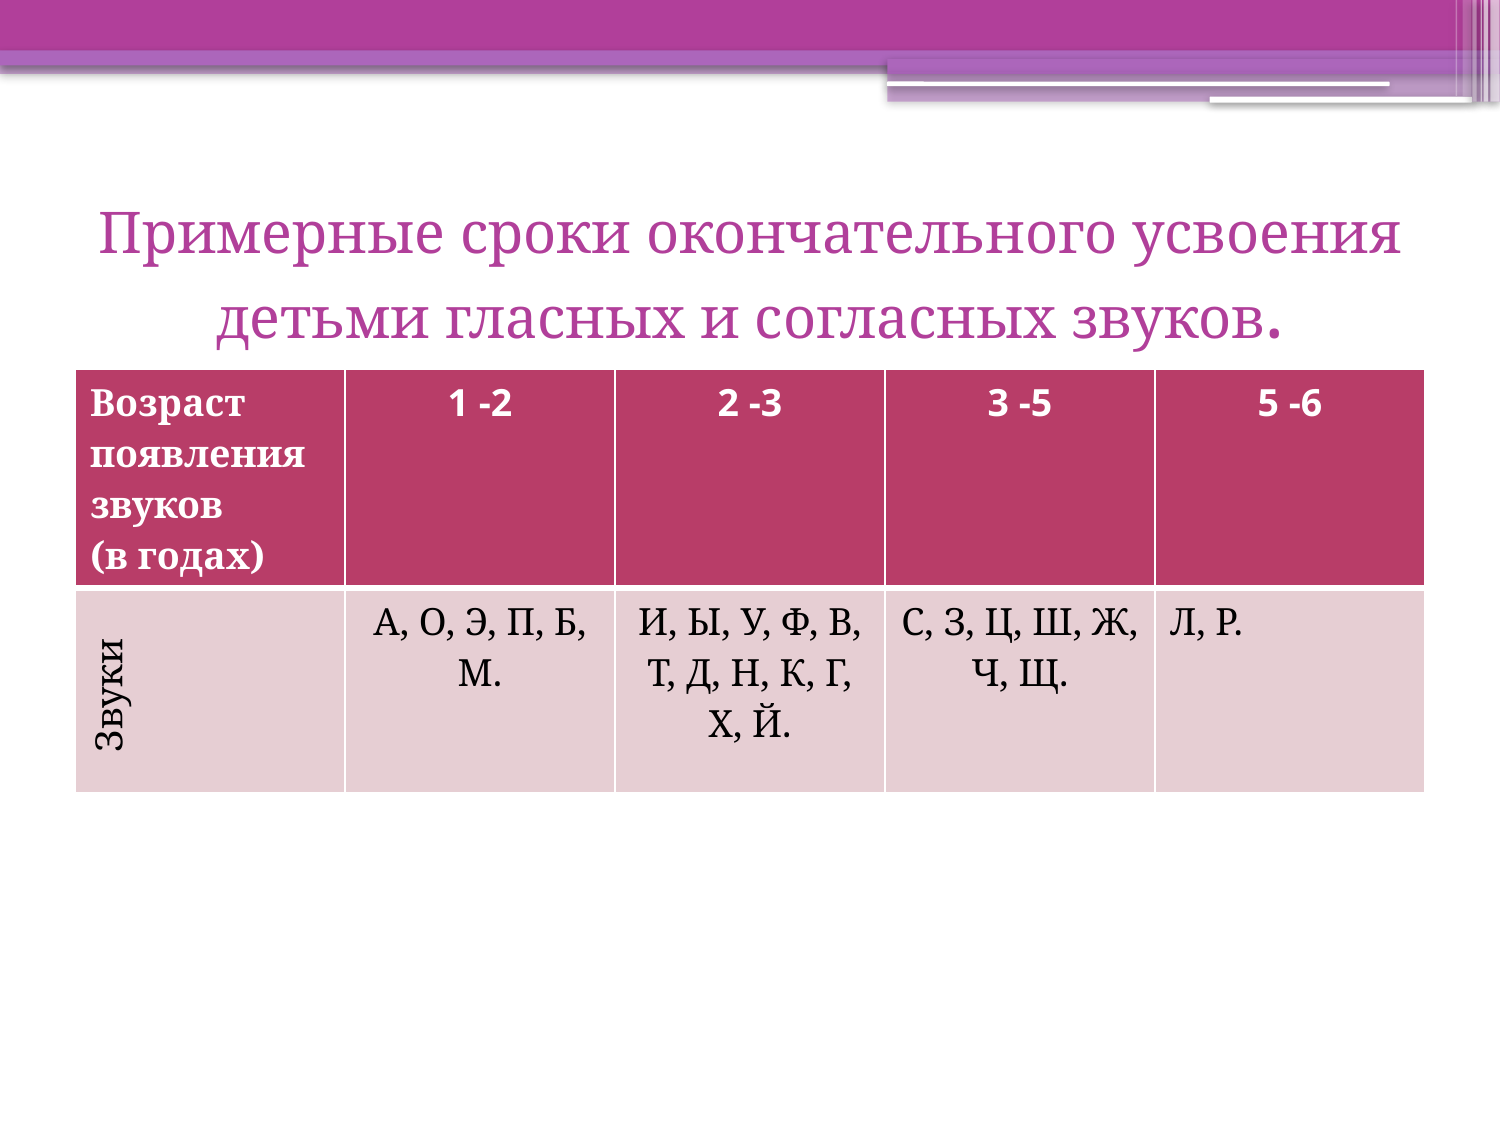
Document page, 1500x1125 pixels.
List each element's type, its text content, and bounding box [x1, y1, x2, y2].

table_cell А, О, Э, П, Б, М. [346, 591, 614, 792]
table_cell Звуки [76, 591, 344, 792]
table_cell Л, Р. [1156, 591, 1424, 792]
table_header 1 -2 [346, 370, 614, 585]
table_header 2 -3 [616, 370, 884, 585]
table_header 5 -6 [1156, 370, 1424, 585]
table_header 3 -5 [886, 370, 1154, 585]
table_cell С, З, Ц, Ш, Ж, Ч, Щ. [886, 591, 1154, 792]
table_cell И, Ы, У, Ф, В, Т, Д, Н, К, Г, Х, Й. [616, 591, 884, 792]
title Примерные сроки окончательного усвоения детьми гласных и согласных звуков. [75, 187, 1425, 363]
table_header Возраст появления звуков (в годах) [76, 370, 344, 585]
